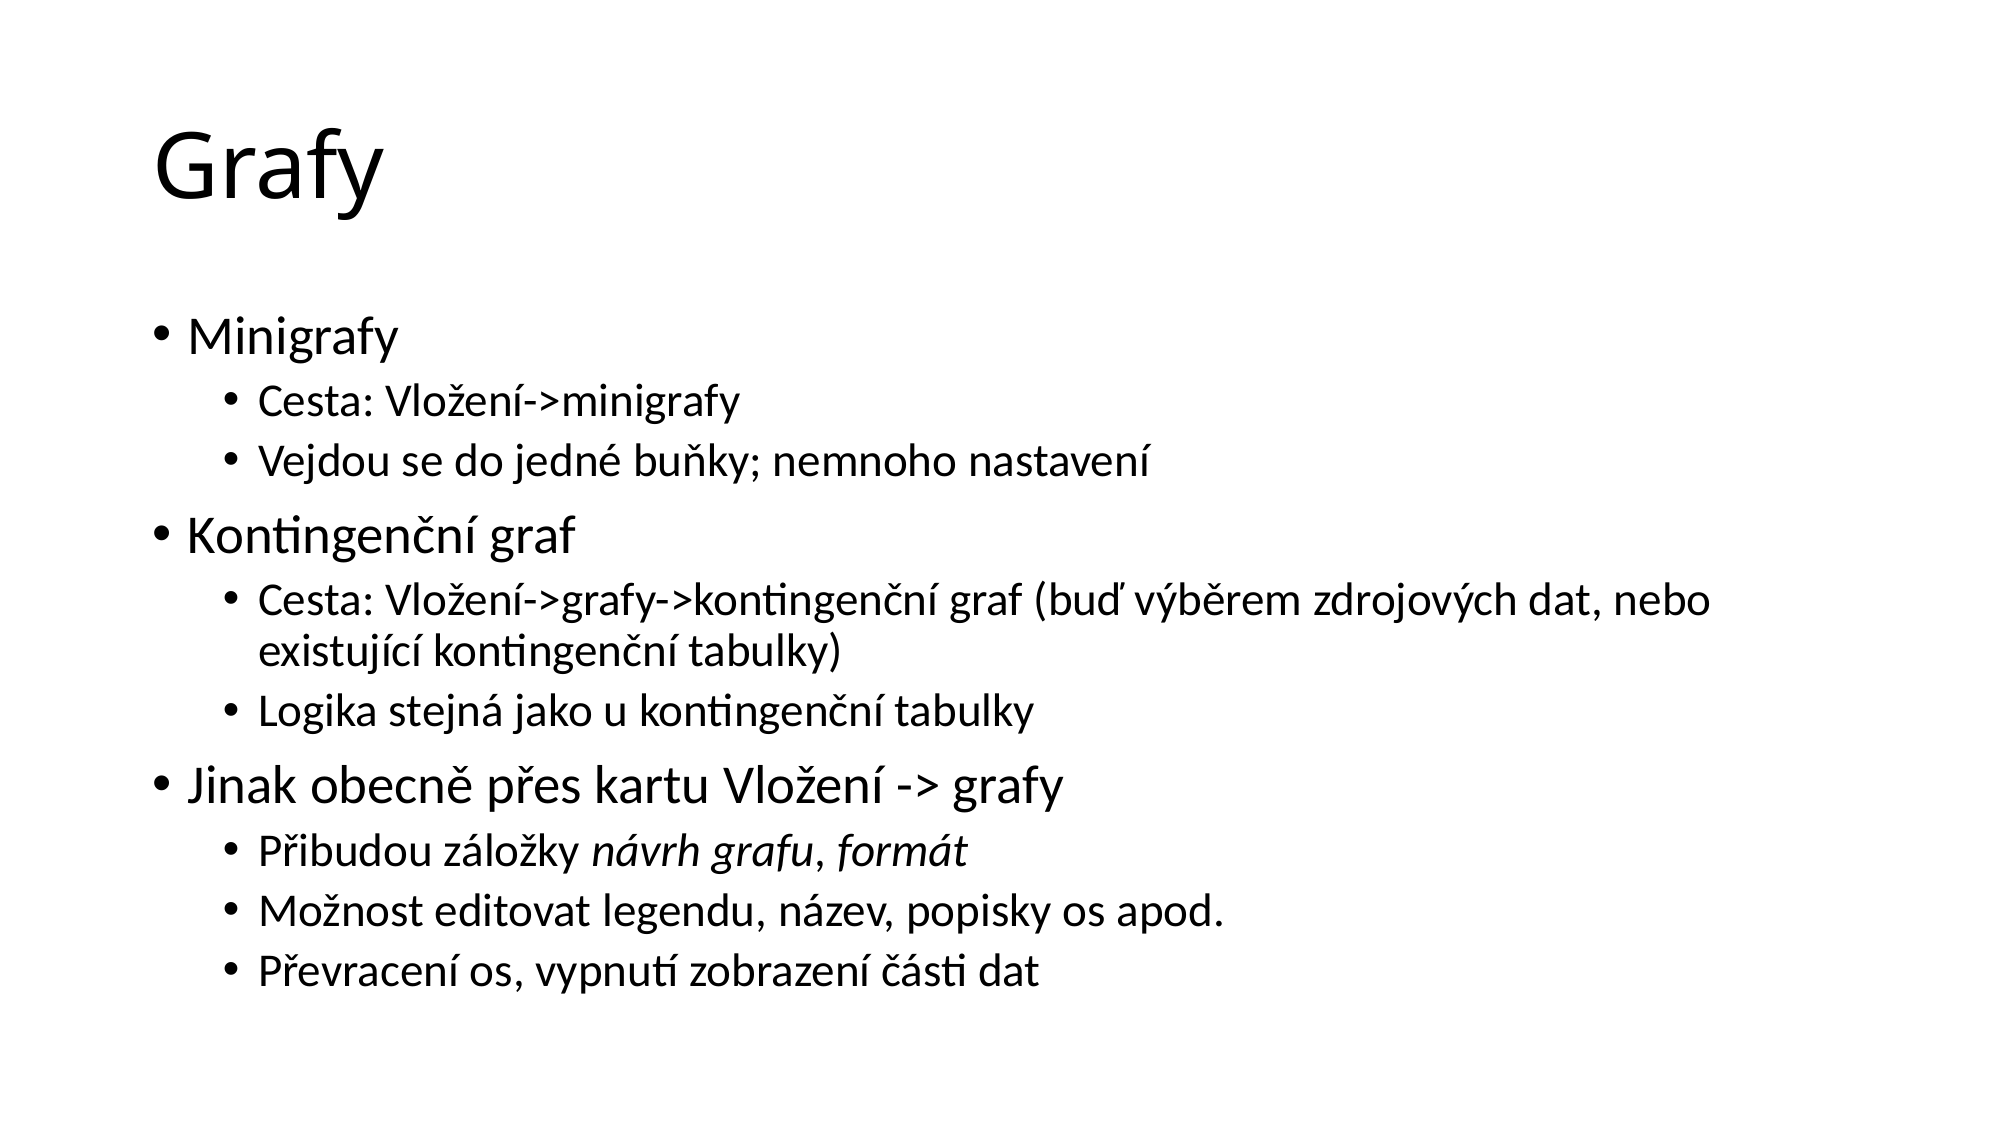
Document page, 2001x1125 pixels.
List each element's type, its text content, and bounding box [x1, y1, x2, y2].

title Grafy [137, 59, 1863, 278]
list Minigrafy Cesta: Vložení->minigrafy Vejdou se do jedné buňky; nemnoho nastavení Kontingenční graf Cesta: Vložení->grafy->kontingenční graf (buď výběrem zdrojových dat, nebo existující kontingenční tabulky) Logika stejná jako u kontingenční tabulky Jinak obecně přes kartu Vložení -> grafy Přibudou záložky návrh grafu, formát Možnost editovat legendu, název, popisky os apod. Převracení os, vypnutí zobrazení části dat [137, 299, 1863, 1014]
